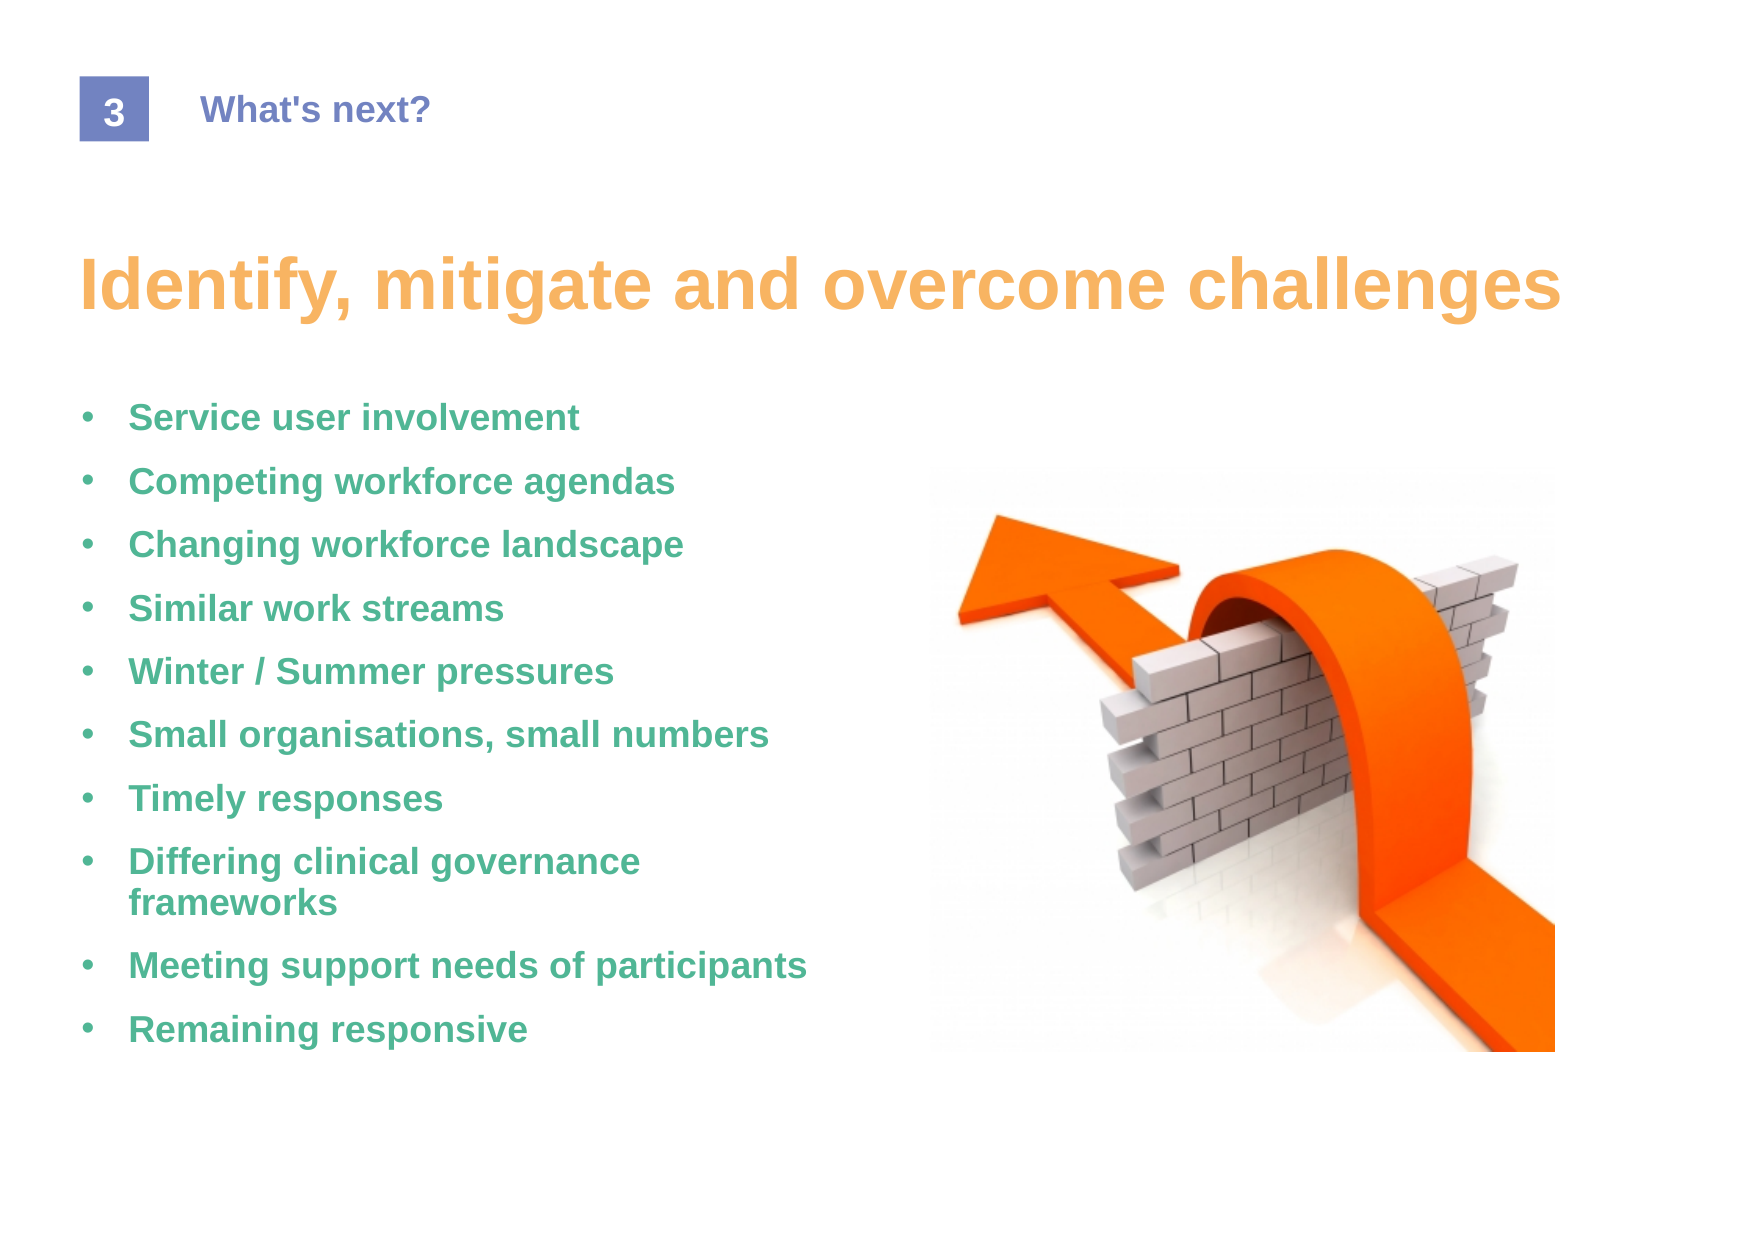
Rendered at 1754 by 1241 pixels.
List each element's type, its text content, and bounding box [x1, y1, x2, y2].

picture [929, 467, 1555, 1052]
list Service user involvement Competing workforce agendas Changing workforce landscape Similar work streams Winter / Summer pressures Small organisations, small numbers Timely responses Differing clinical governance frameworks Meeting support needs of participants Remaining responsive [81, 391, 1675, 1164]
title Identify, mitigate and overcome challenges [79, 238, 1675, 371]
list What's next? [185, 78, 1675, 142]
